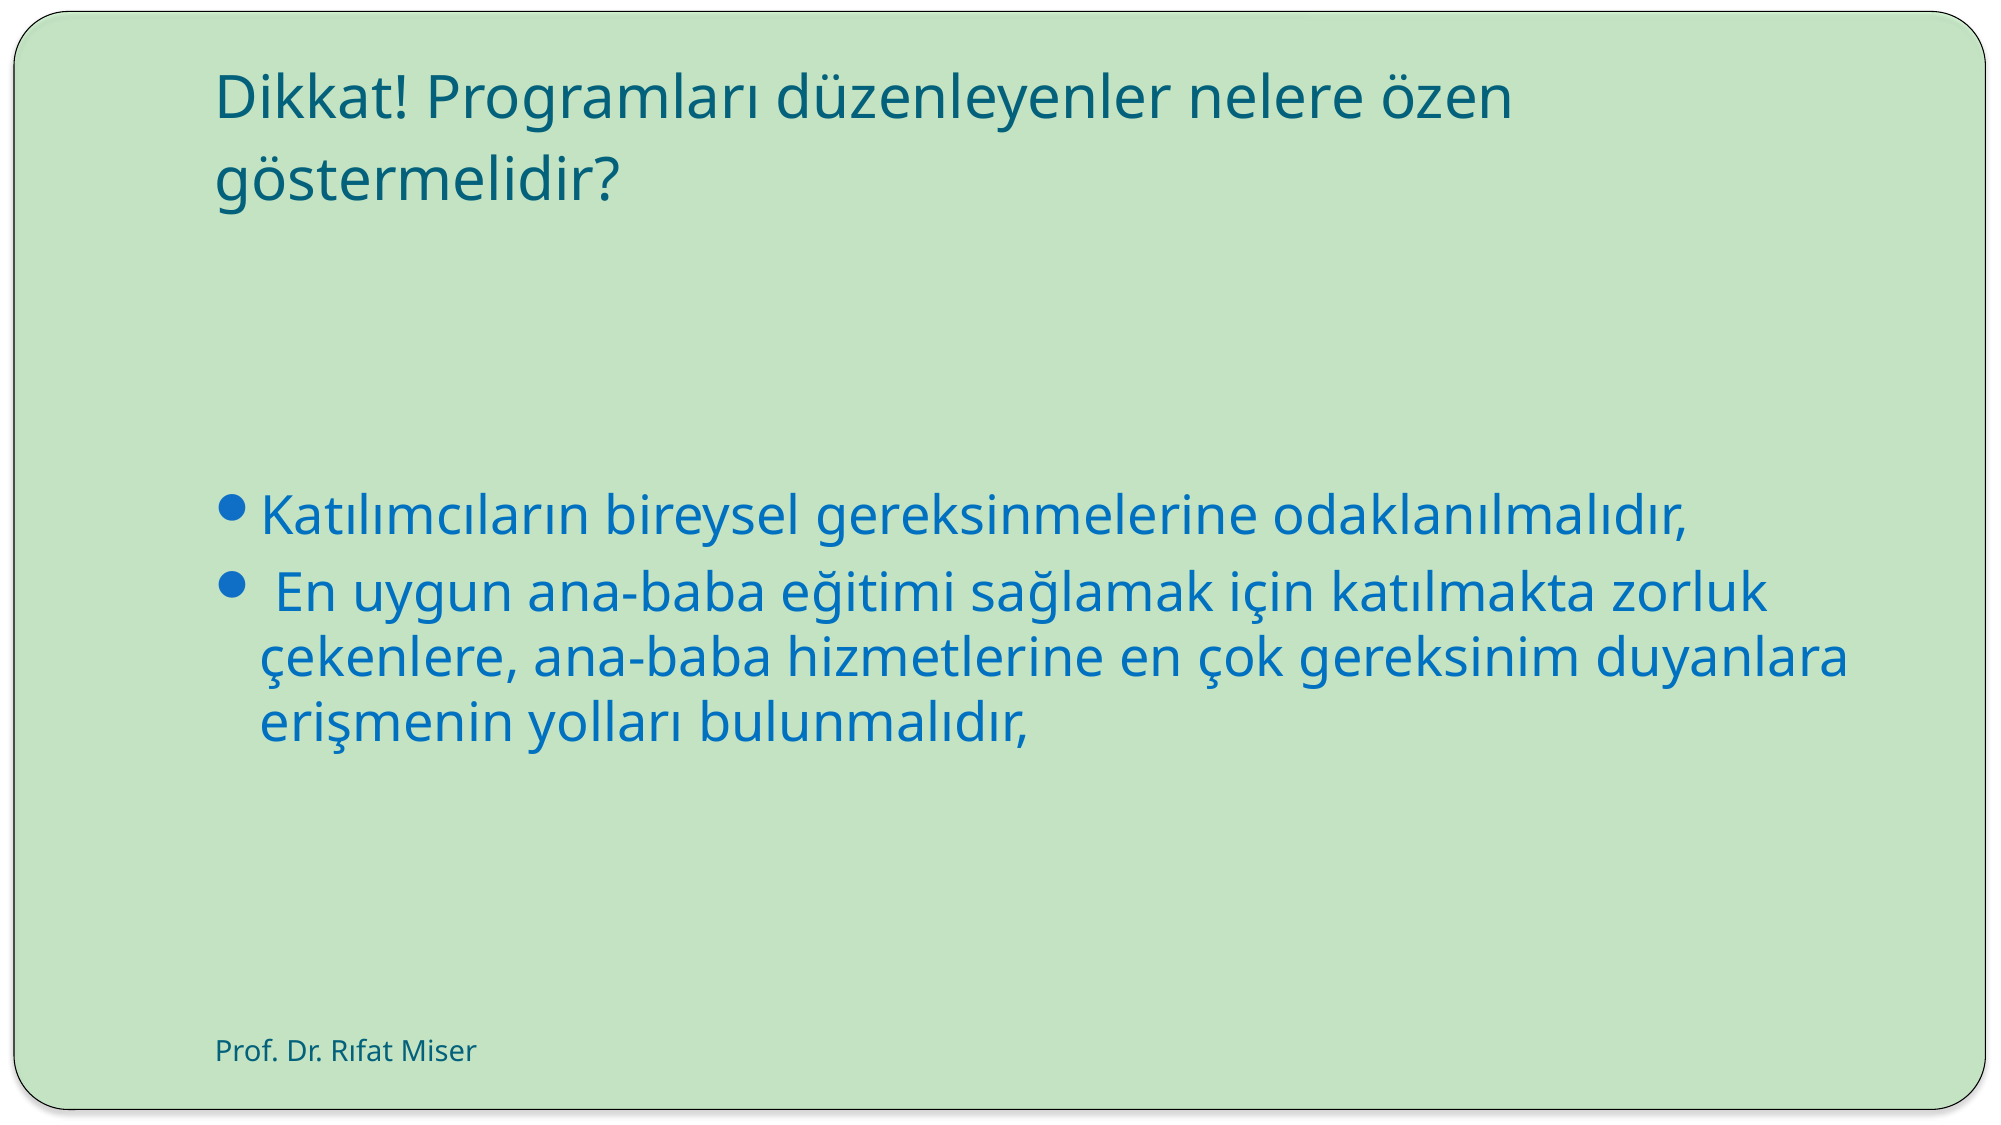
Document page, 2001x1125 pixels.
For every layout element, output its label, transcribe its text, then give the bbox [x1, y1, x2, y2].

title Dikkat! Programları düzenleyenler nelere özen göstermelidir? [200, 45, 1900, 233]
footer Prof. Dr. Rıfat Miser [200, 1012, 1067, 1088]
list Katılımcıların bireysel gereksinmelerine odaklanılmalıdır, En uygun ana-baba eğitimi sağlamak için katılmakta zorluk çekenlere, ana-baba hizmetlerine en çok gereksinim duyanlara erişmenin yolları bulunmalıdır, [200, 473, 1900, 988]
